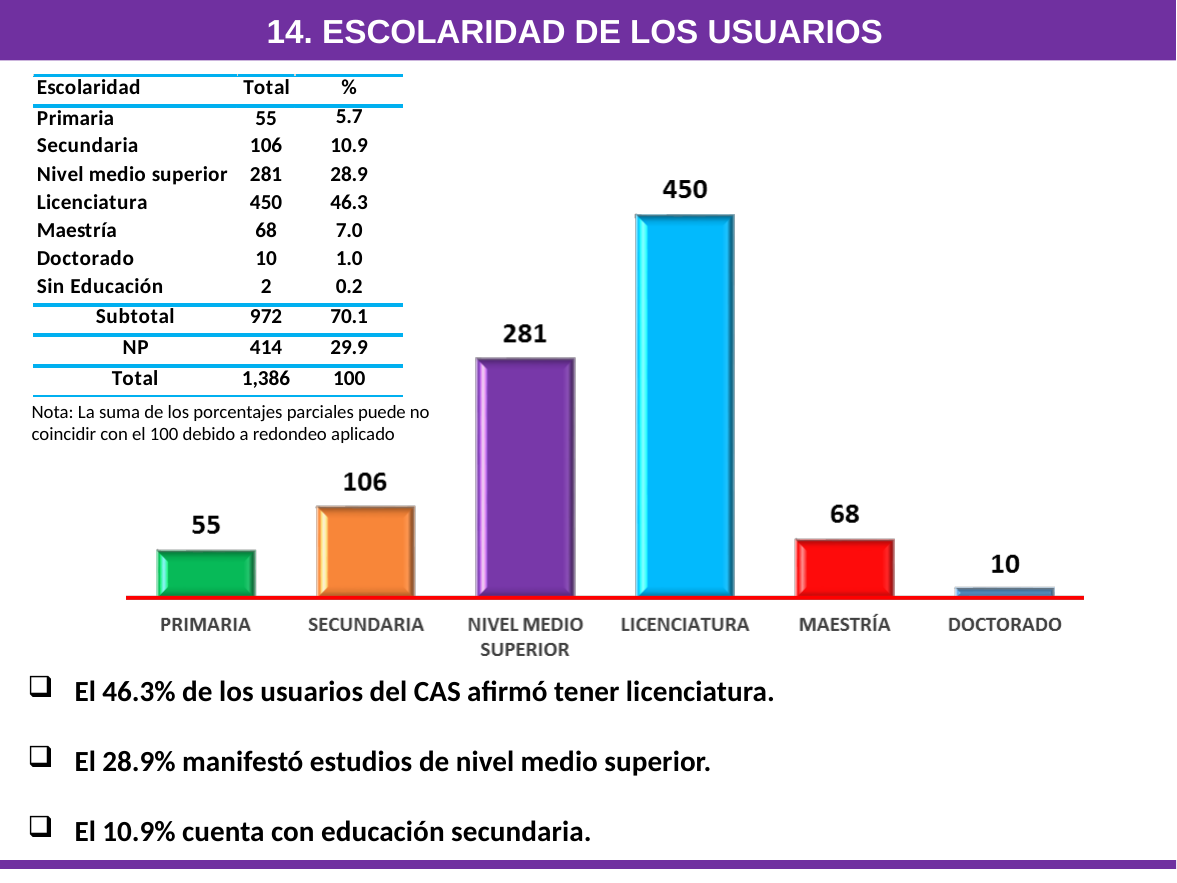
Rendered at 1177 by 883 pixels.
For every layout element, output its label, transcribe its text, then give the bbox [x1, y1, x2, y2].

text_box El 46.3% de los usuarios del CAS afirmó tener licenciatura. El 28.9% manifestó estudios de nivel medio superior. El 10.9% cuenta con educación secundaria. [12, 665, 1167, 855]
text_box Nota: La suma de los porcentajes parciales puede no coincidir con el 100 debido a redondeo aplicado [16, 392, 98, 452]
picture [32, 73, 1107, 677]
text_box 14. Escolaridad de los Usuarios [0, 2, 1160, 58]
